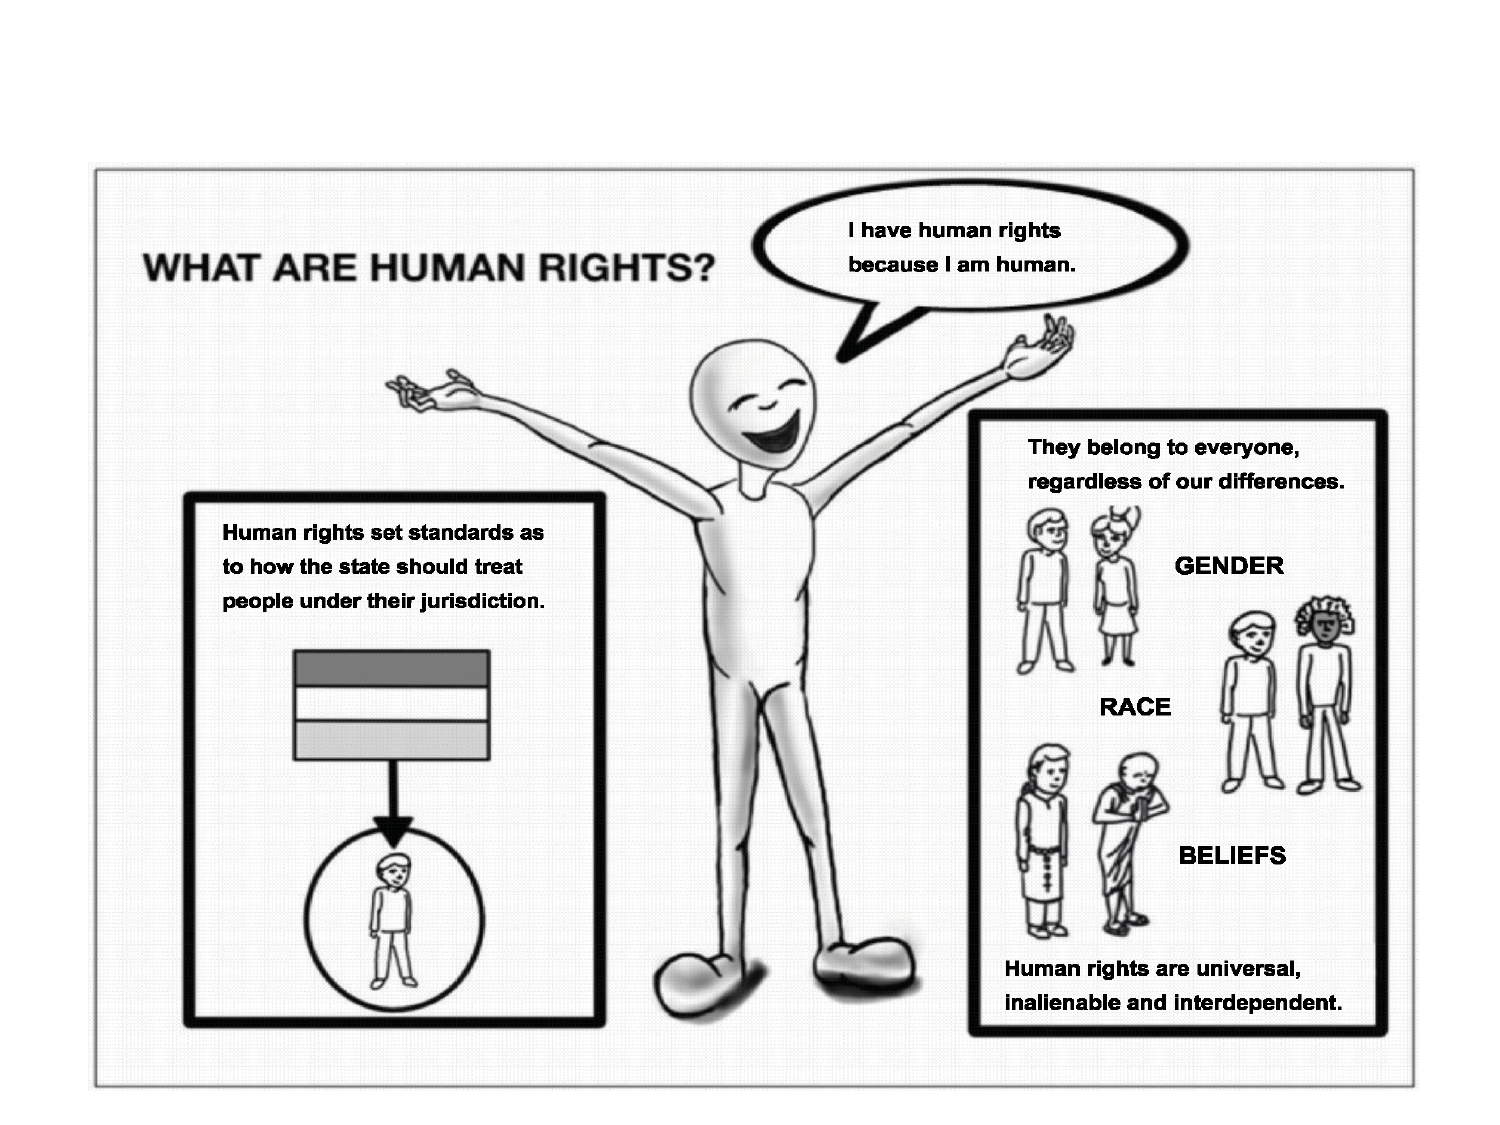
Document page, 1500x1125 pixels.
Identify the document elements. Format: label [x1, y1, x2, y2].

list [87, 162, 1500, 1091]
